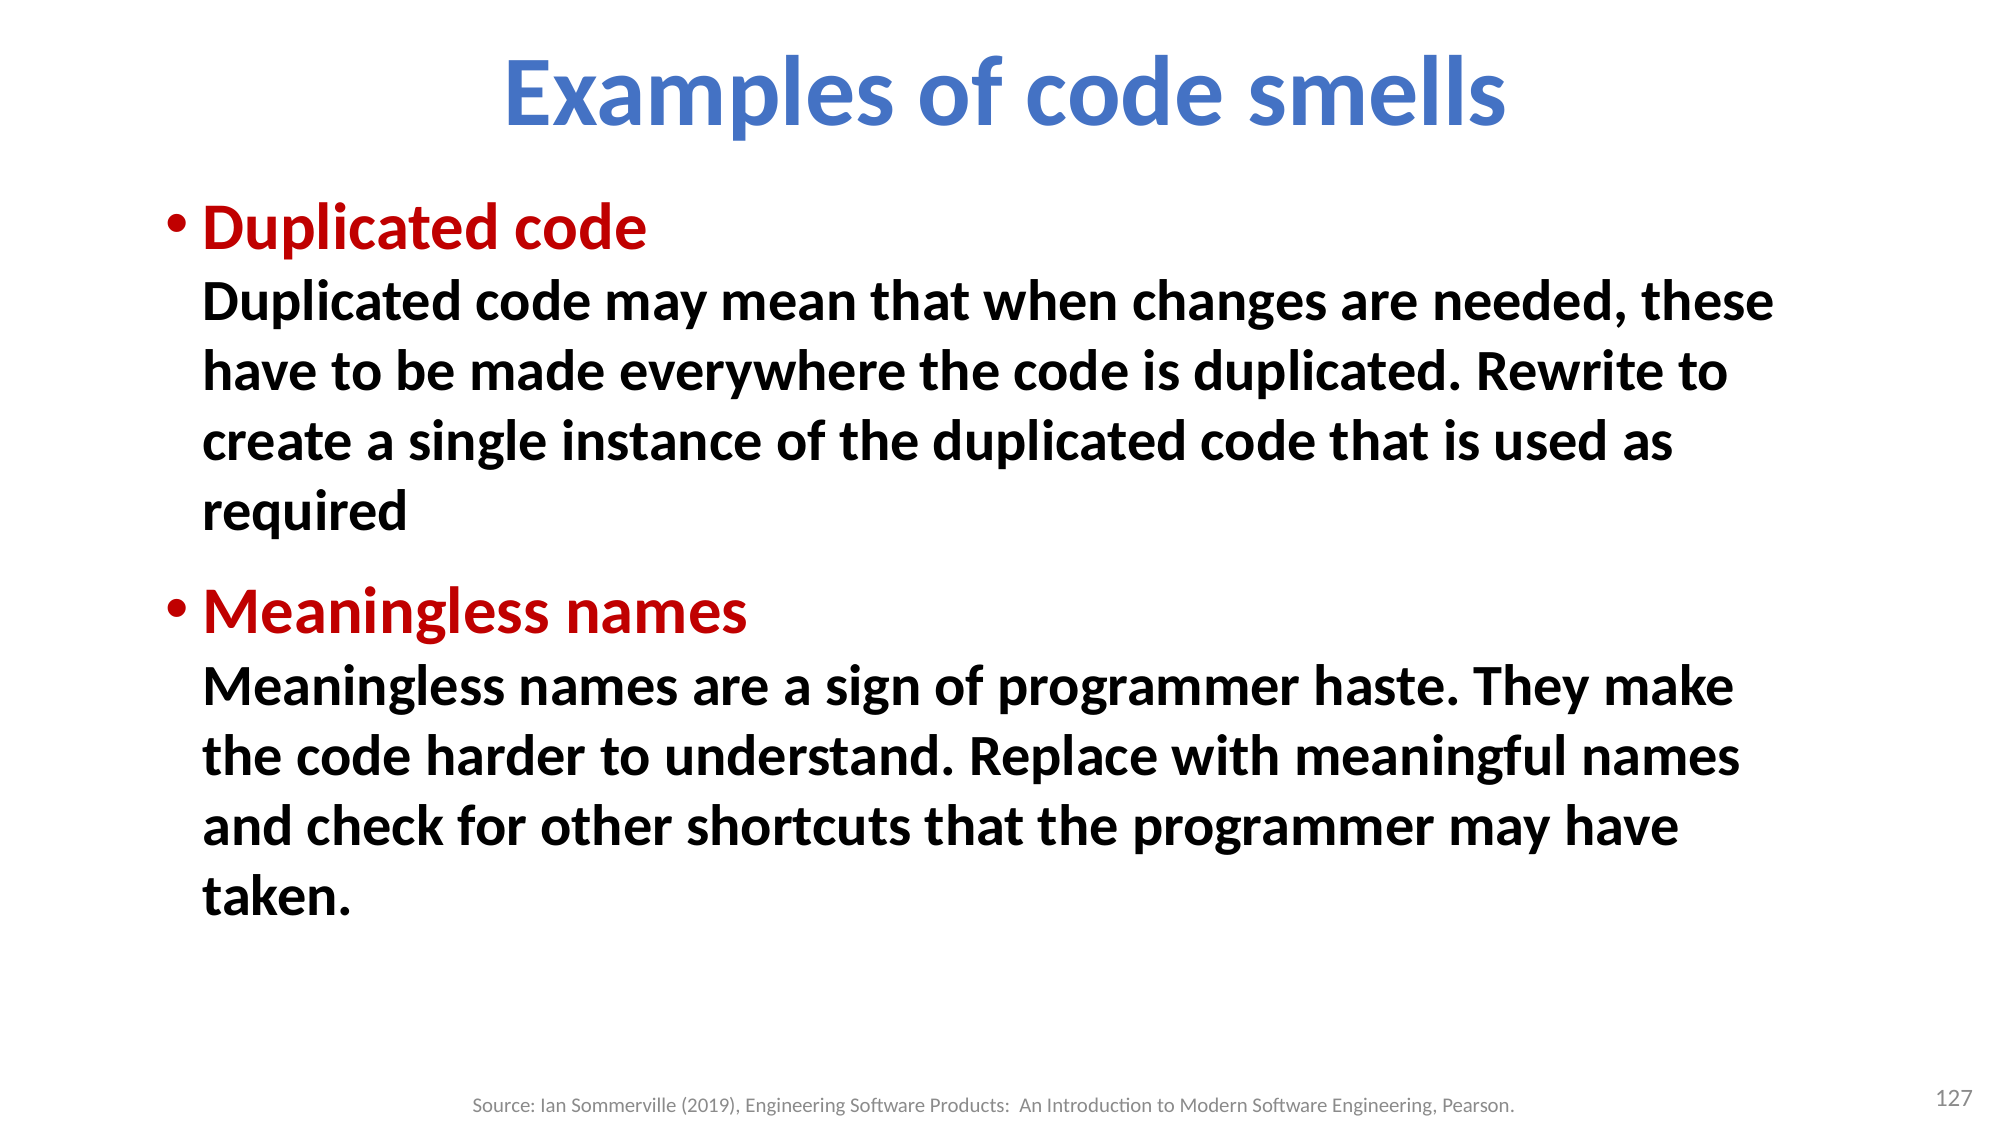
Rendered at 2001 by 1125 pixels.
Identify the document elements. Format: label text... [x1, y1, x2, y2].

slide_number 127 [1830, 1076, 1989, 1116]
title Examples of code smells [291, 7, 1721, 164]
list Duplicated code Duplicated code may mean that when changes are needed, these have to be made everywhere the code is duplicated. Rewrite to create a single instance of the duplicated code that is used as required Meaningless names Meaningless names are a sign of programmer haste. They make the code harder to understand. Replace with meaningful names and check for other shortcuts that the programmer may have taken. [150, 174, 1831, 1070]
footer Source: Ian Sommerville (2019), Engineering Software Products: An Introduction to Modern Software Engineering, Pearson. [350, 1082, 1638, 1125]
